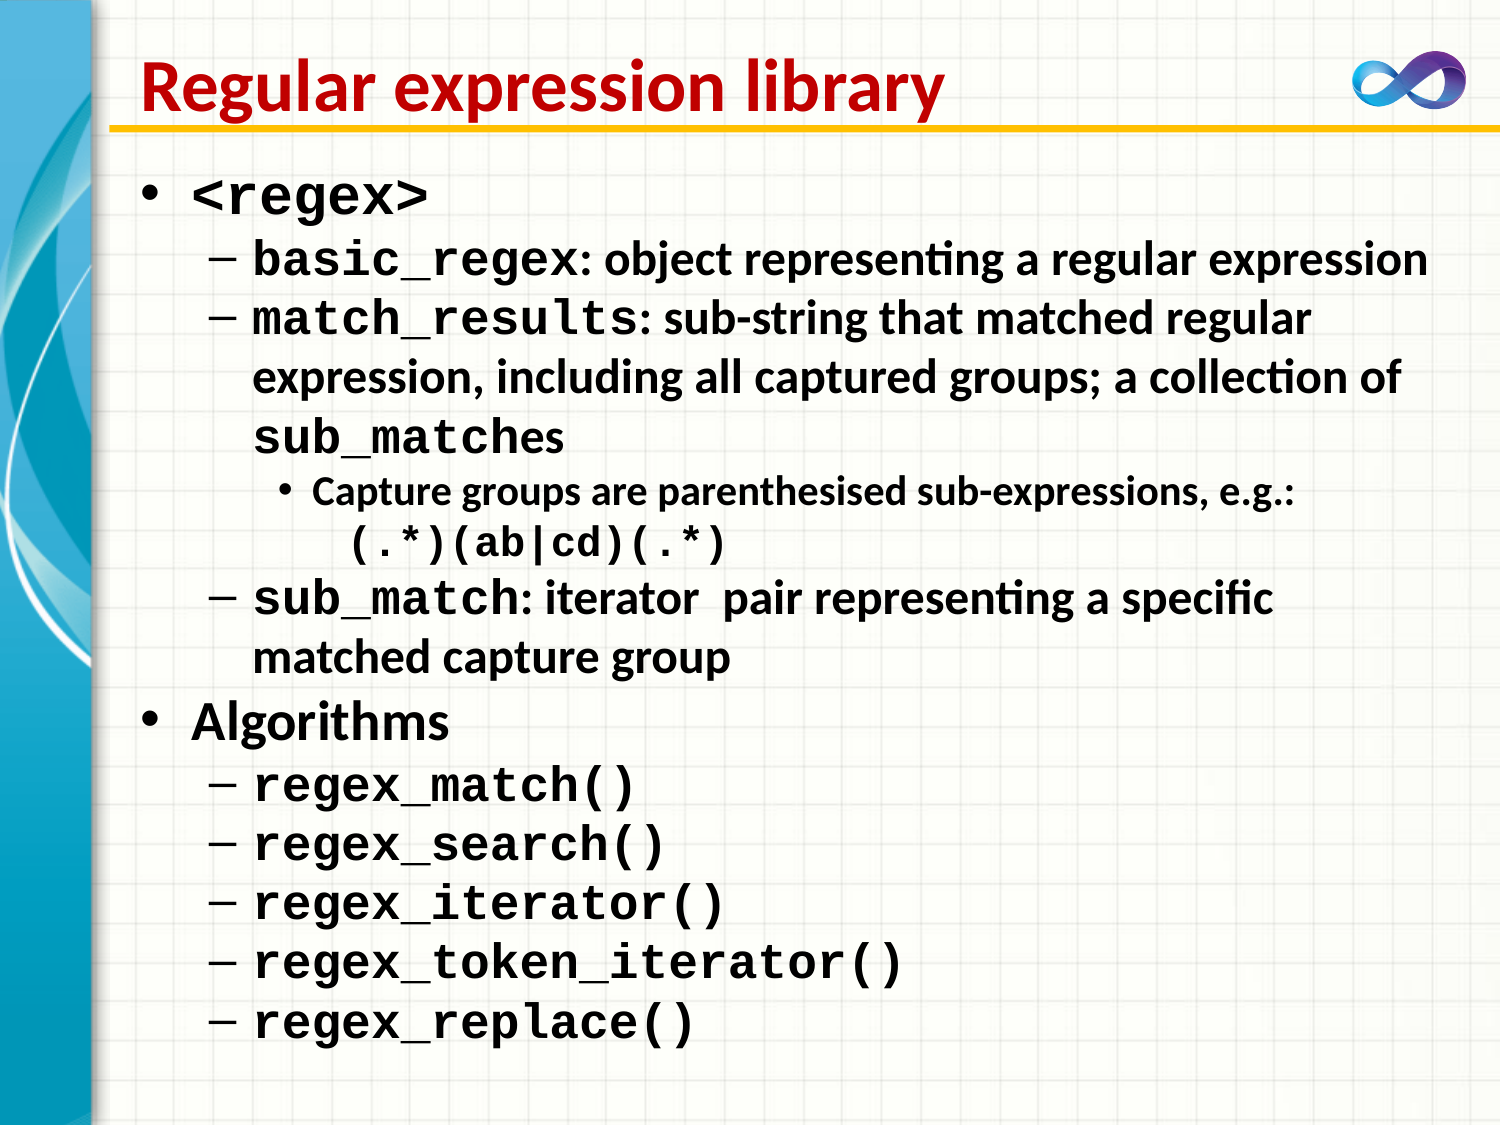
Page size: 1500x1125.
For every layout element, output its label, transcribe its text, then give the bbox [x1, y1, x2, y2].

picture [0, 0, 1500, 1125]
list <regex> basic_regex: object representing a regular expression match_results: sub-string that matched regular expression, including all captured groups; a collection of sub_matches Capture groups are parenthesised sub-expressions, e.g.: (.*)(ab|cd)(.*) sub_match: iterator pair representing a specific matched capture group Algorithms regex_match() regex_search() regex_iterator() regex_token_iterator() regex_replace() [125, 149, 1450, 1088]
title Regular expression library [125, 24, 1450, 138]
